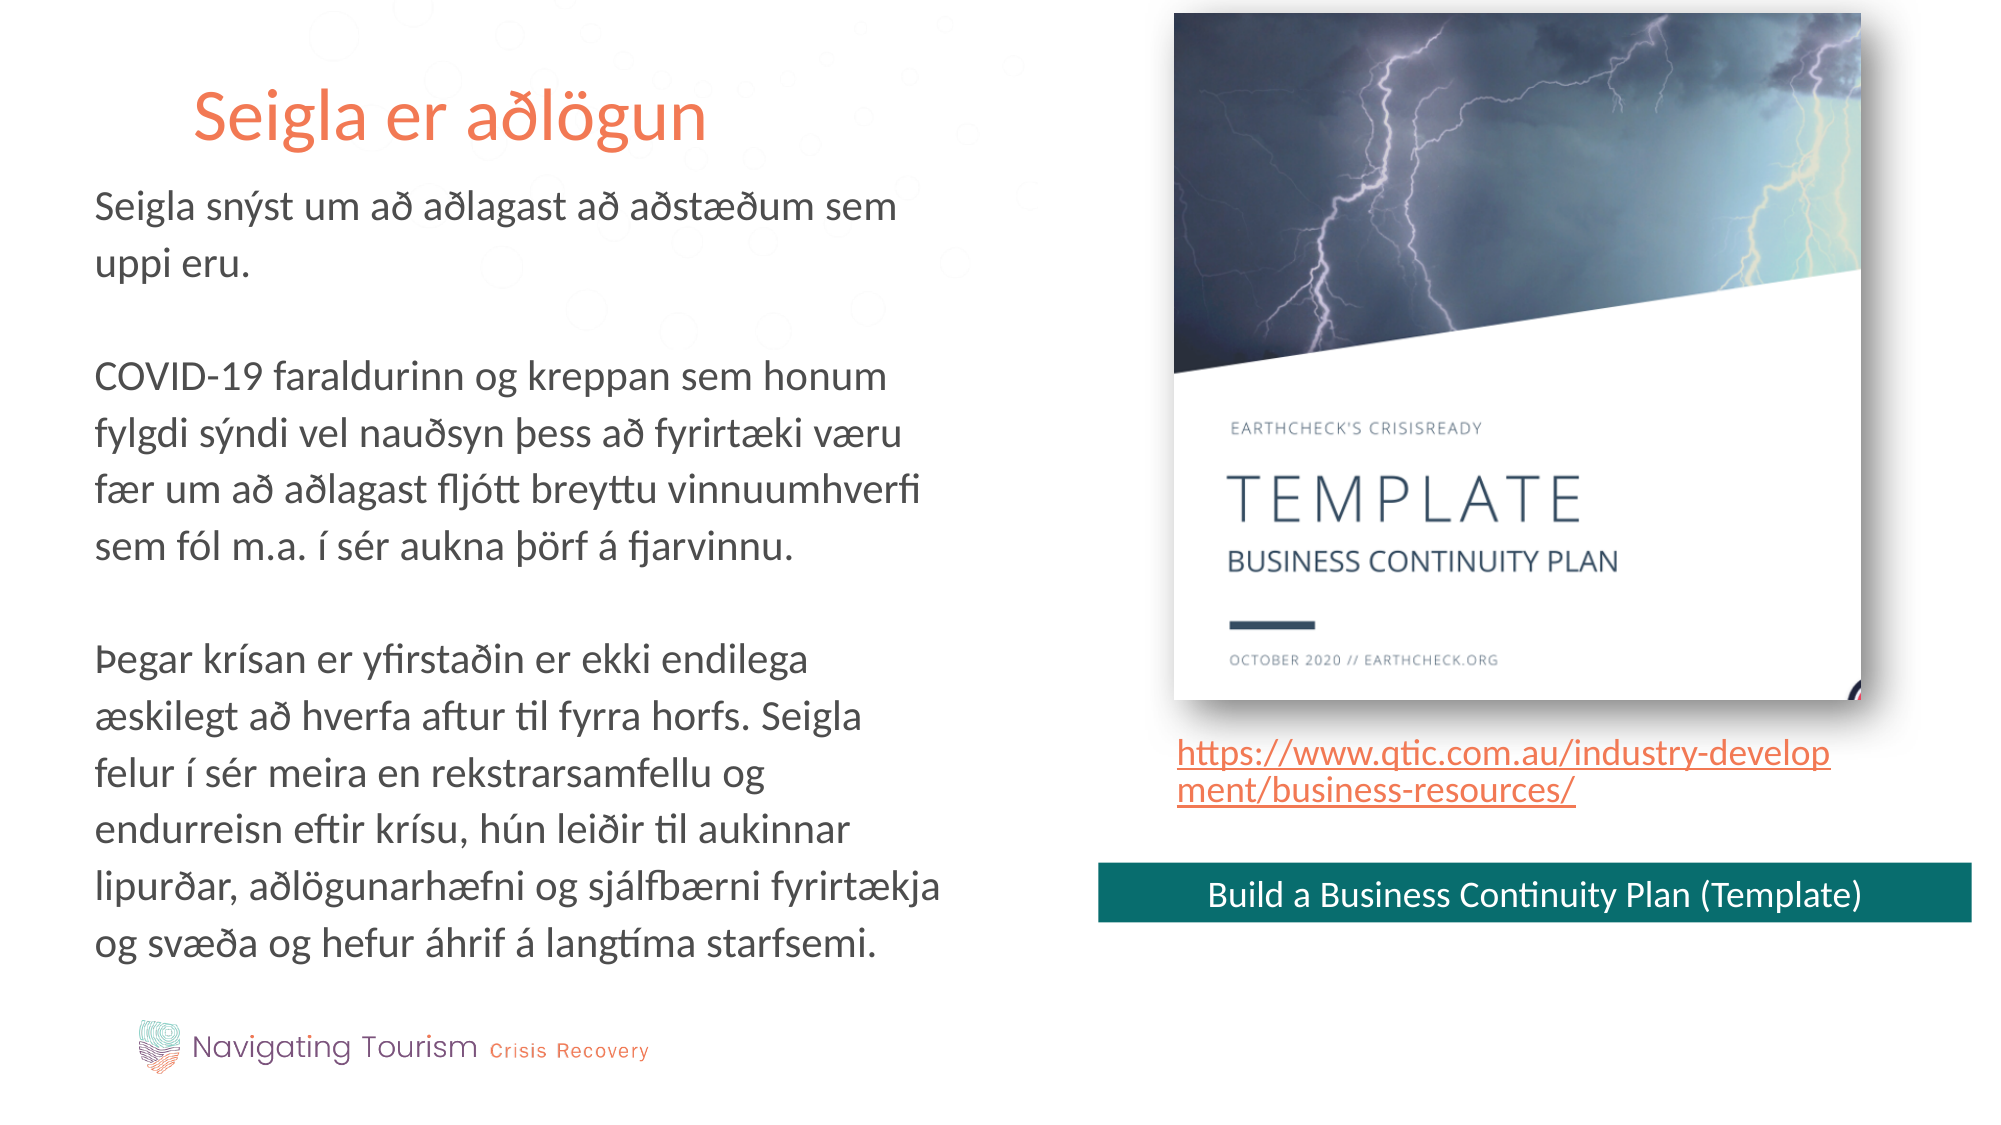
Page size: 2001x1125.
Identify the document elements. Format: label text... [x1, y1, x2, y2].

picture [186, 1028, 650, 1072]
text_box Build a Business Continuity Plan (Template) [1098, 862, 1972, 923]
text_box https://www.qtic.com.au/industry-development/business-resources/ [1161, 720, 1861, 826]
picture [1174, 13, 1861, 700]
list Seigla er aðlögun [64, 69, 838, 165]
picture [139, 1028, 185, 1077]
list Seigla snýst um að aðlagast að aðstæðum sem uppi eru. COVID-19 faraldurinn og kreppan sem honum fylgdi sýndi vel nauðsyn þess að fyrirtæki væru fær um að aðlagast fljótt breyttu vinnuumhverfi sem fól m.a. í sér aukna þörf á fjarvinnu. Þegar krísan er yfirstaðin er ekki endilega æskilegt að hverfa aftur til fyrra horfs. Seigla felur í sér meira en rekstrarsamfellu og endurreisn eftir krísu, hún leiðir til aukinnar lipurðar, aðlögunarhæfni og sjálfbærni fyrirtækja og svæða og hefur áhrif á langtíma starfsemi. [79, 164, 965, 1028]
